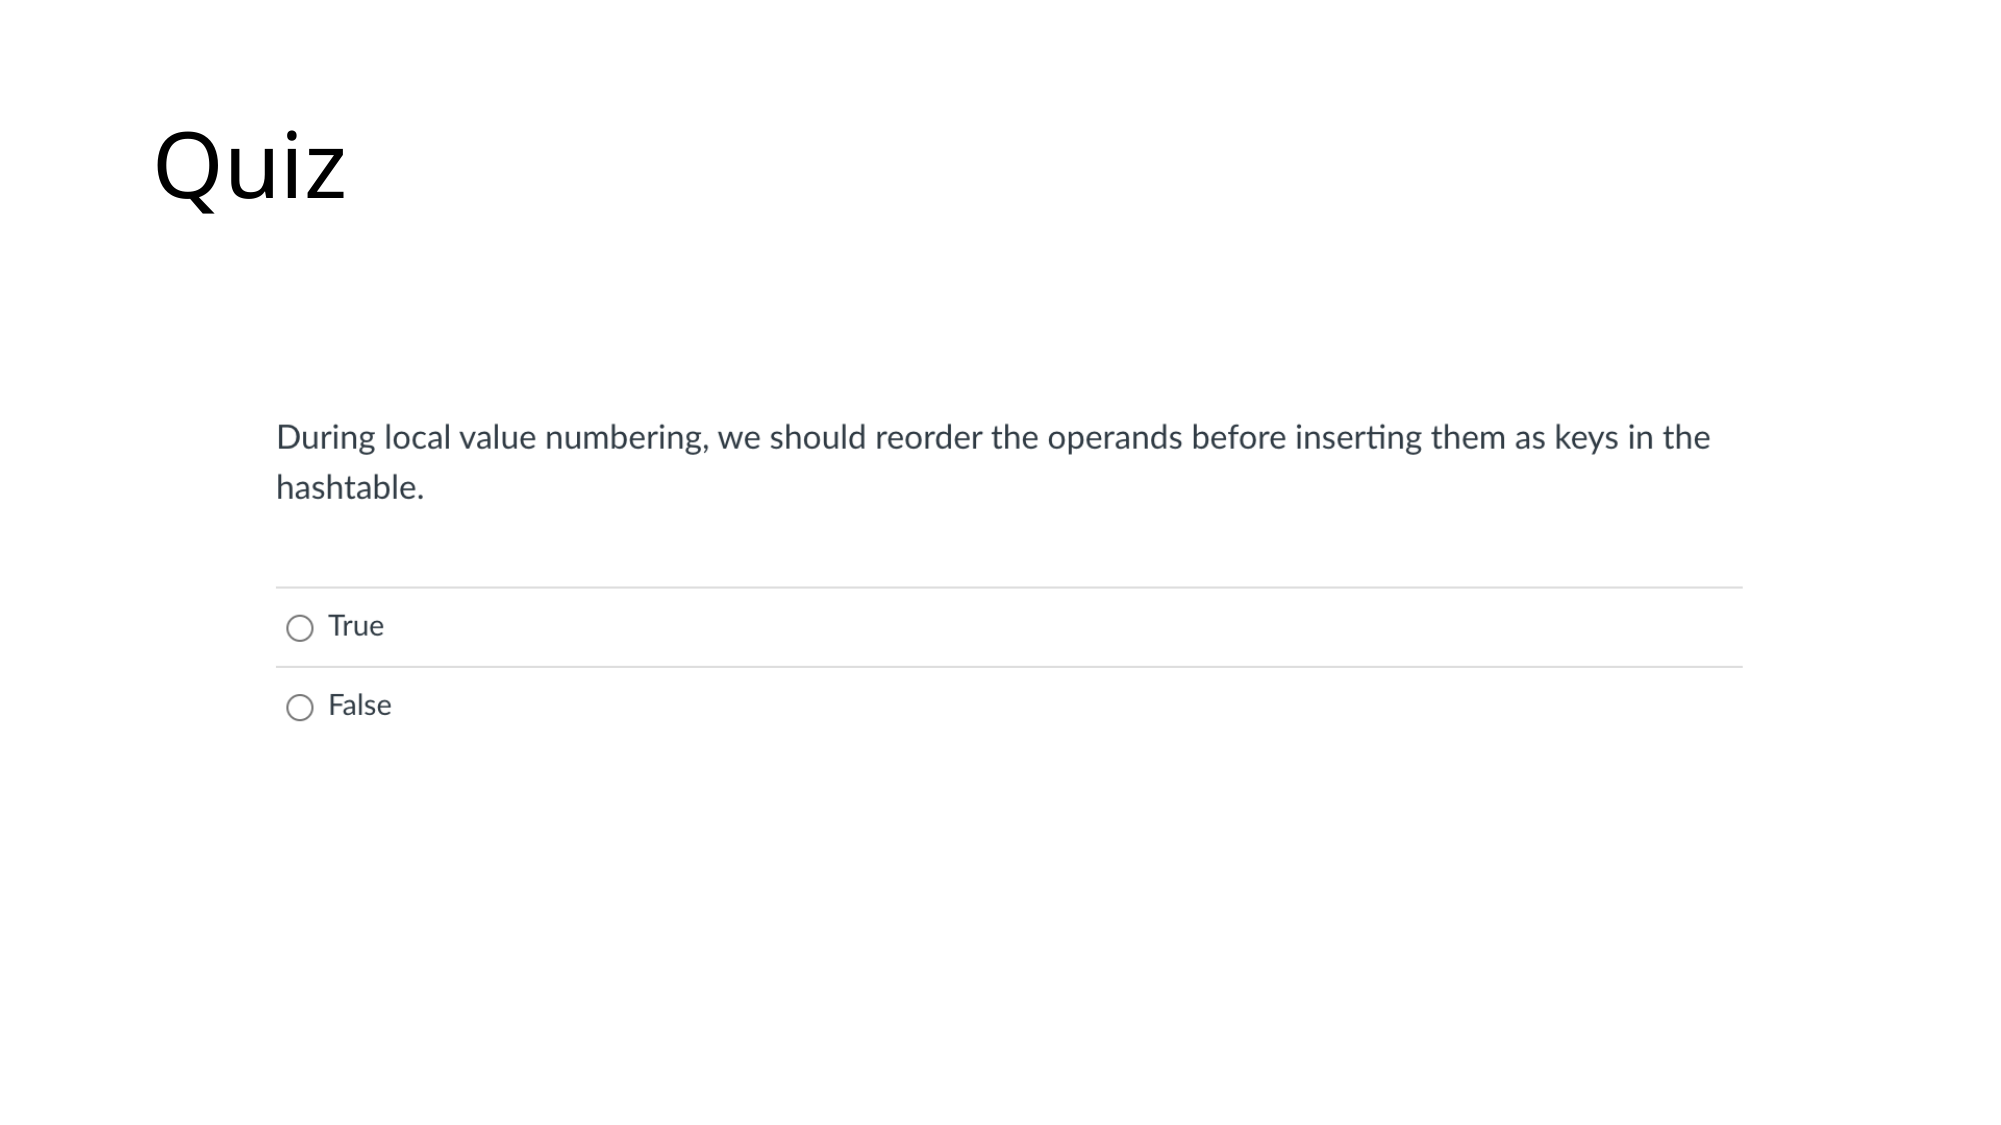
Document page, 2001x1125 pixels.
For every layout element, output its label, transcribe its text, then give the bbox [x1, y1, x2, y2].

title Quiz [137, 59, 1863, 278]
picture [251, 362, 1749, 763]
